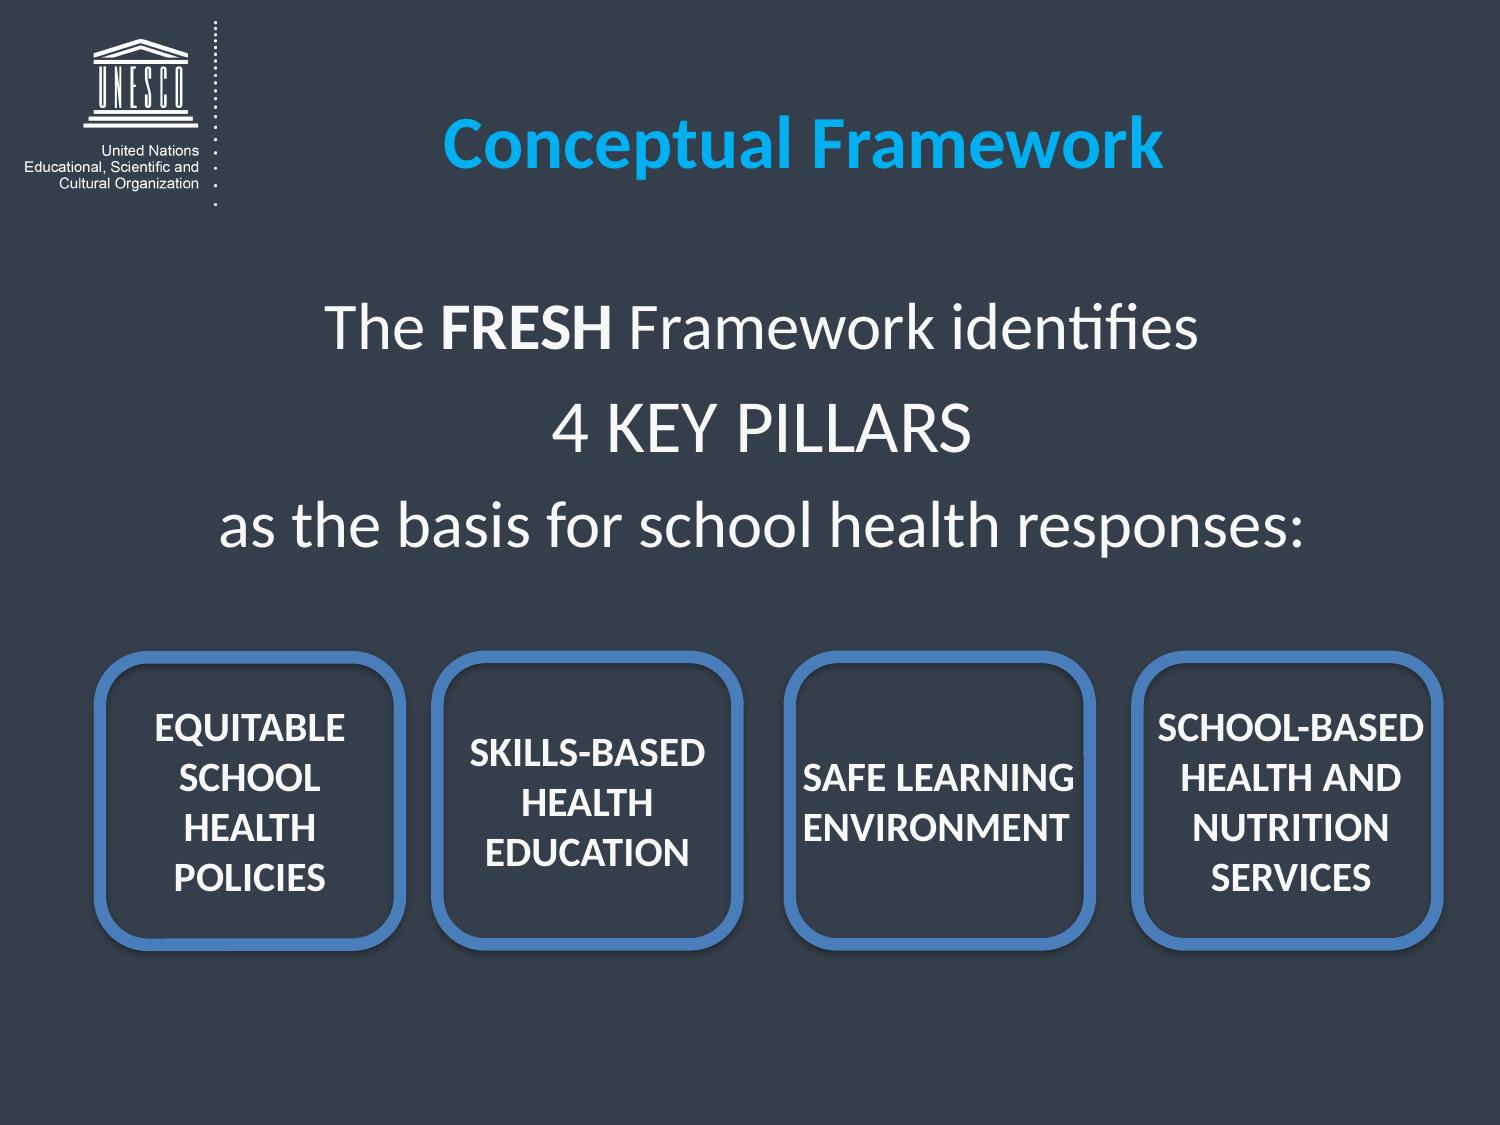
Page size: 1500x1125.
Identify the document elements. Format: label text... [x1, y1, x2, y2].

text_box [436, 656, 739, 946]
picture [23, 21, 217, 206]
list The FRESH Framework identifies 4 KEY PILLARS as the basis for school health responses: [87, 275, 1438, 591]
title Conceptual Framework [200, 45, 1425, 233]
text_box [1136, 656, 1437, 946]
text_box SAFE LEARNING ENVIRONMENT [787, 742, 1099, 858]
text_box [99, 656, 401, 946]
text_box [789, 858, 1091, 946]
text_box [789, 656, 1091, 742]
text_box SCHOOL-BASED HEALTH AND NUTRITION SERVICES [1142, 692, 1440, 908]
